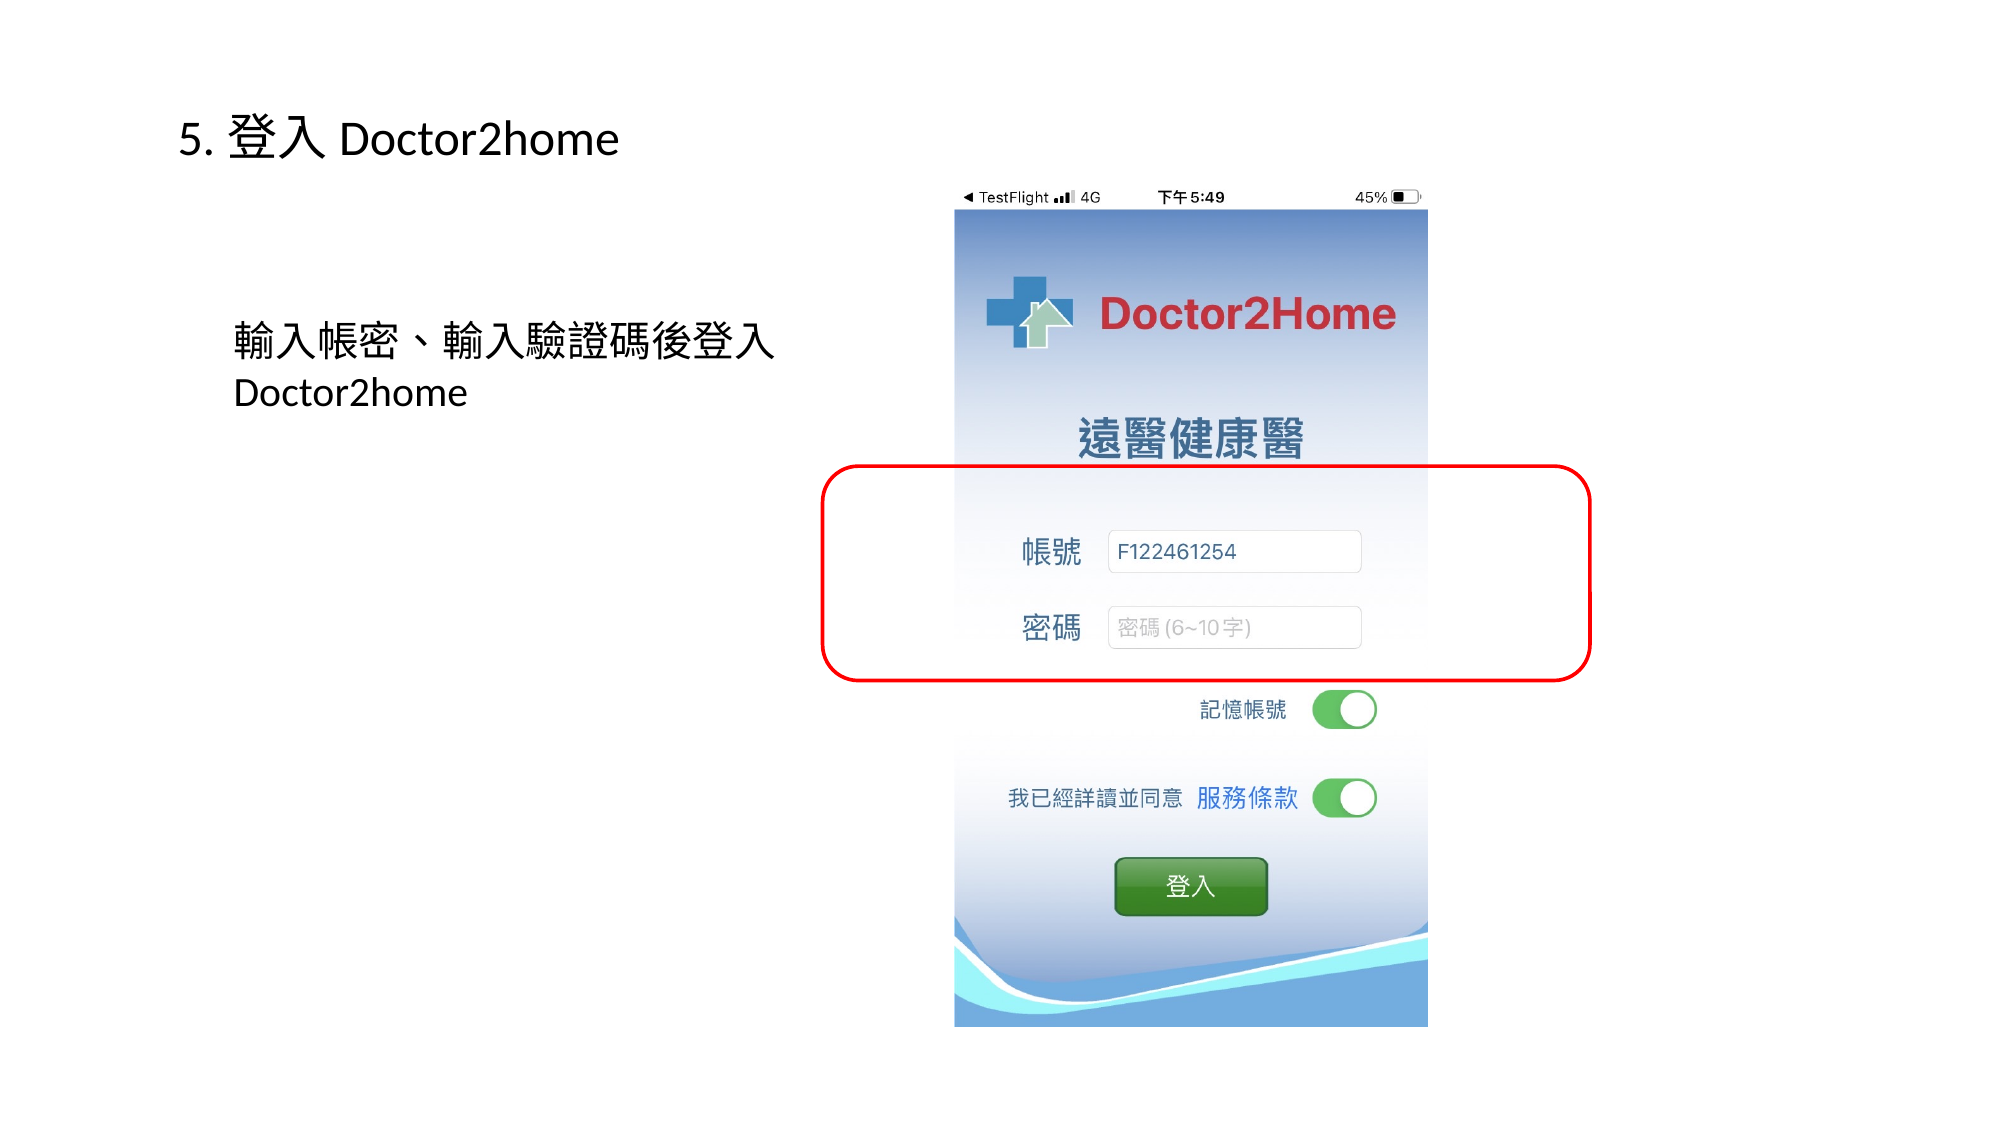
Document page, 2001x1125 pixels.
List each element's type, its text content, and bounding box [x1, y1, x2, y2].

text_box [821, 465, 954, 682]
text_box [1428, 465, 1591, 682]
text_box 5.登入Doctor2home [162, 97, 1163, 173]
text_box 輸入帳密、輸入驗證碼後登入 Doctor2home [218, 307, 792, 423]
picture [954, 184, 1428, 1027]
